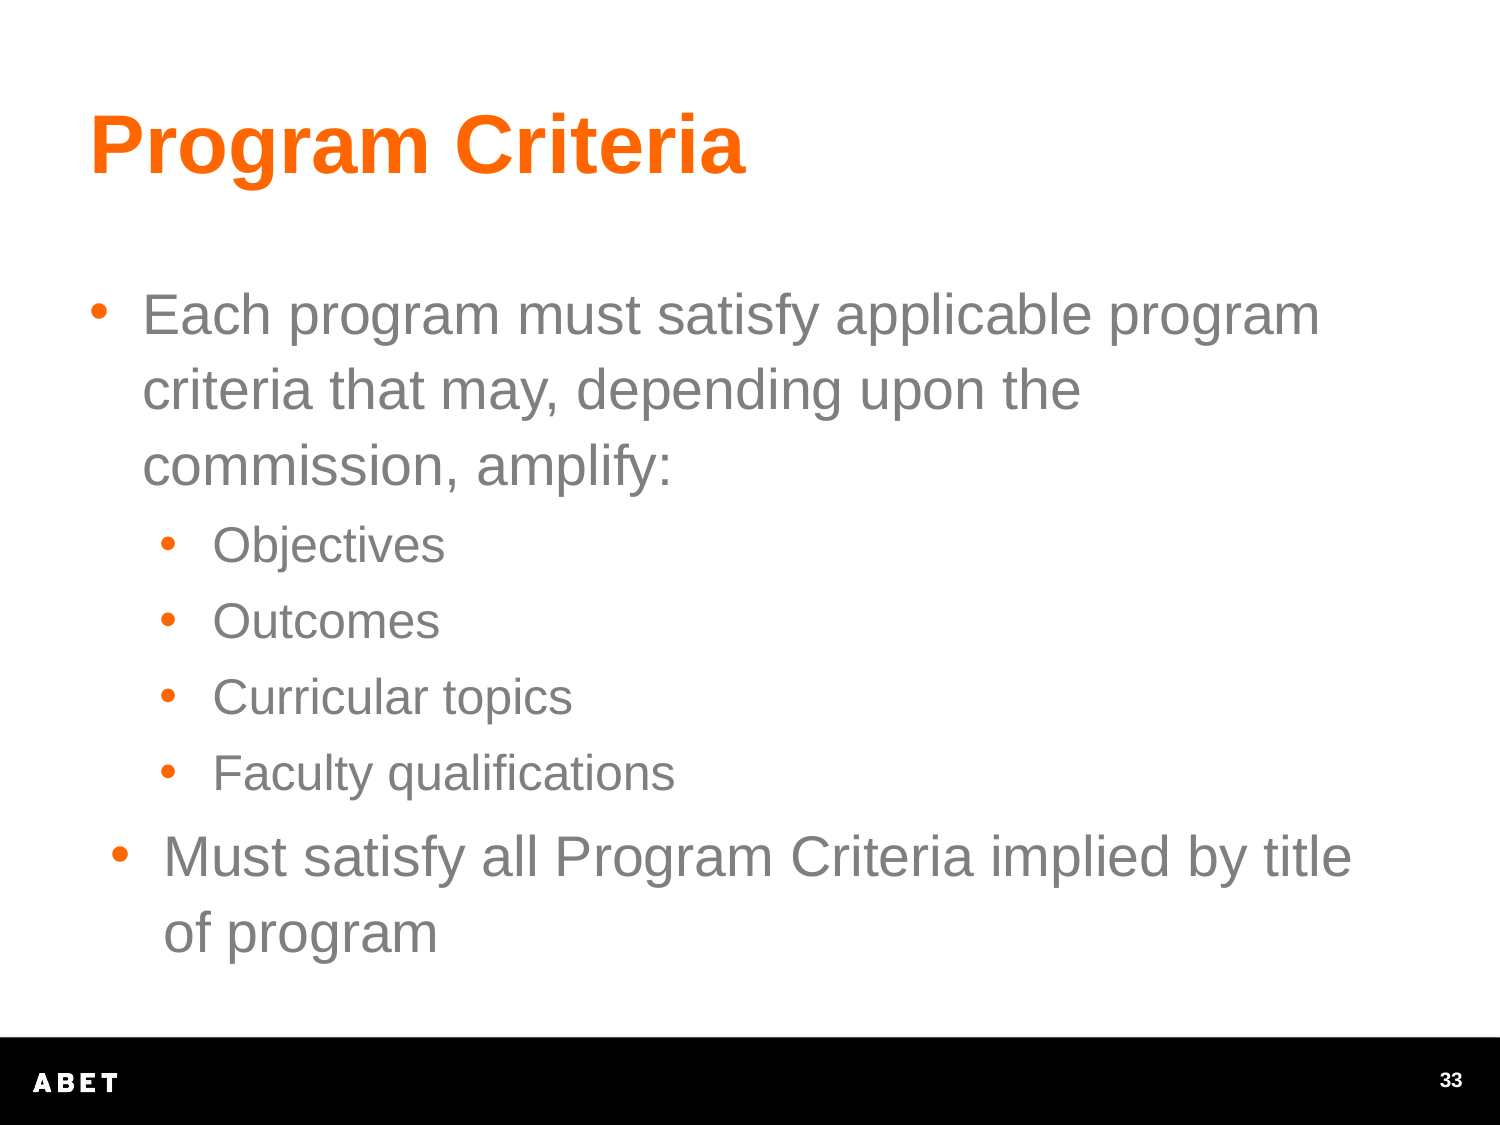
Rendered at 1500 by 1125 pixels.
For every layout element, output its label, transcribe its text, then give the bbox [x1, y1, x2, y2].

picture [12, 1052, 138, 1113]
list Each program must satisfy applicable program criteria that may, depending upon the commission, amplify: Objectives Outcomes Curricular topics Faculty qualifications Must satisfy all Program Criteria implied by title of program [75, 262, 1425, 975]
title Program Criteria [75, 82, 1425, 213]
